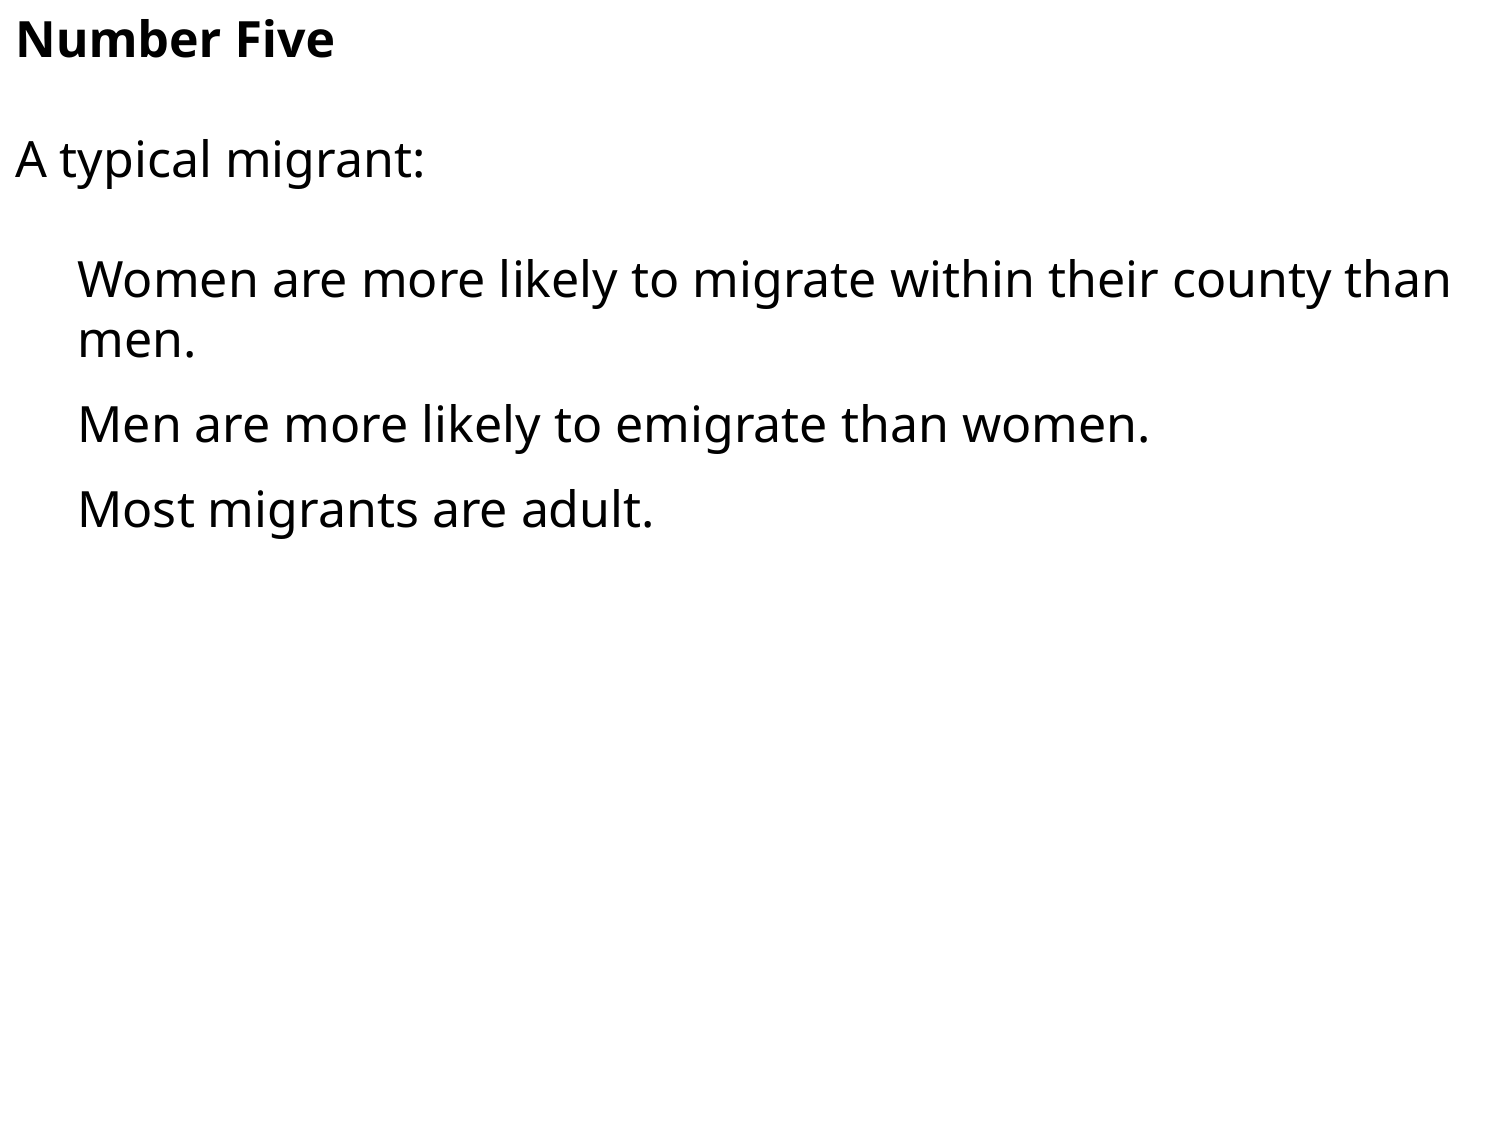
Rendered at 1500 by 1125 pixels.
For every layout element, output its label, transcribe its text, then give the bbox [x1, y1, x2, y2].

text_box Number Five A typical migrant: Women are more likely to migrate within their county than men. Men are more likely to emigrate than women. Most migrants are adult. [0, 0, 1500, 674]
